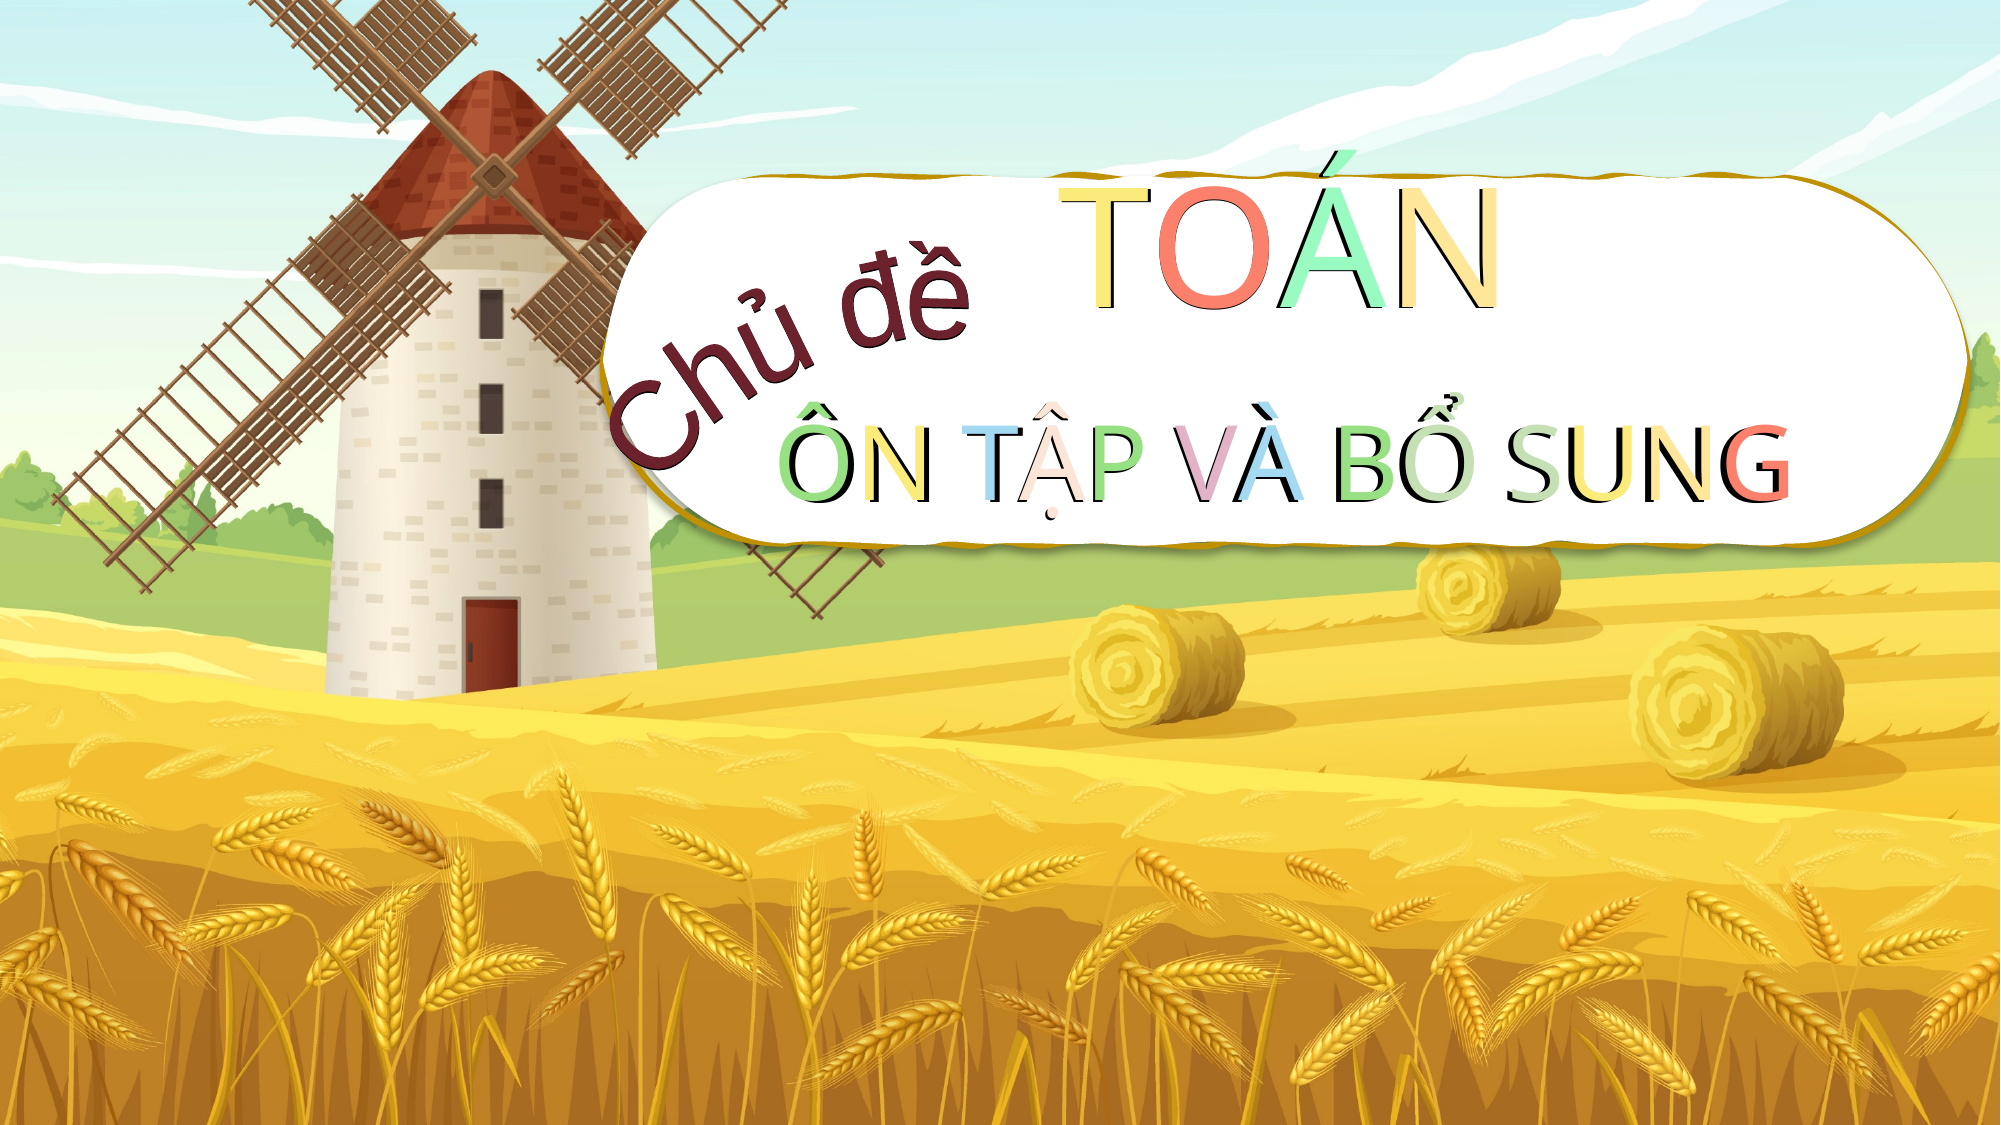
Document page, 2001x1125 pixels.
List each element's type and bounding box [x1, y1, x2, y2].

picture [0, 0, 2000, 1125]
text_box [596, 319, 1040, 351]
text_box [961, 133, 1609, 351]
text_box [292, 351, 2000, 533]
